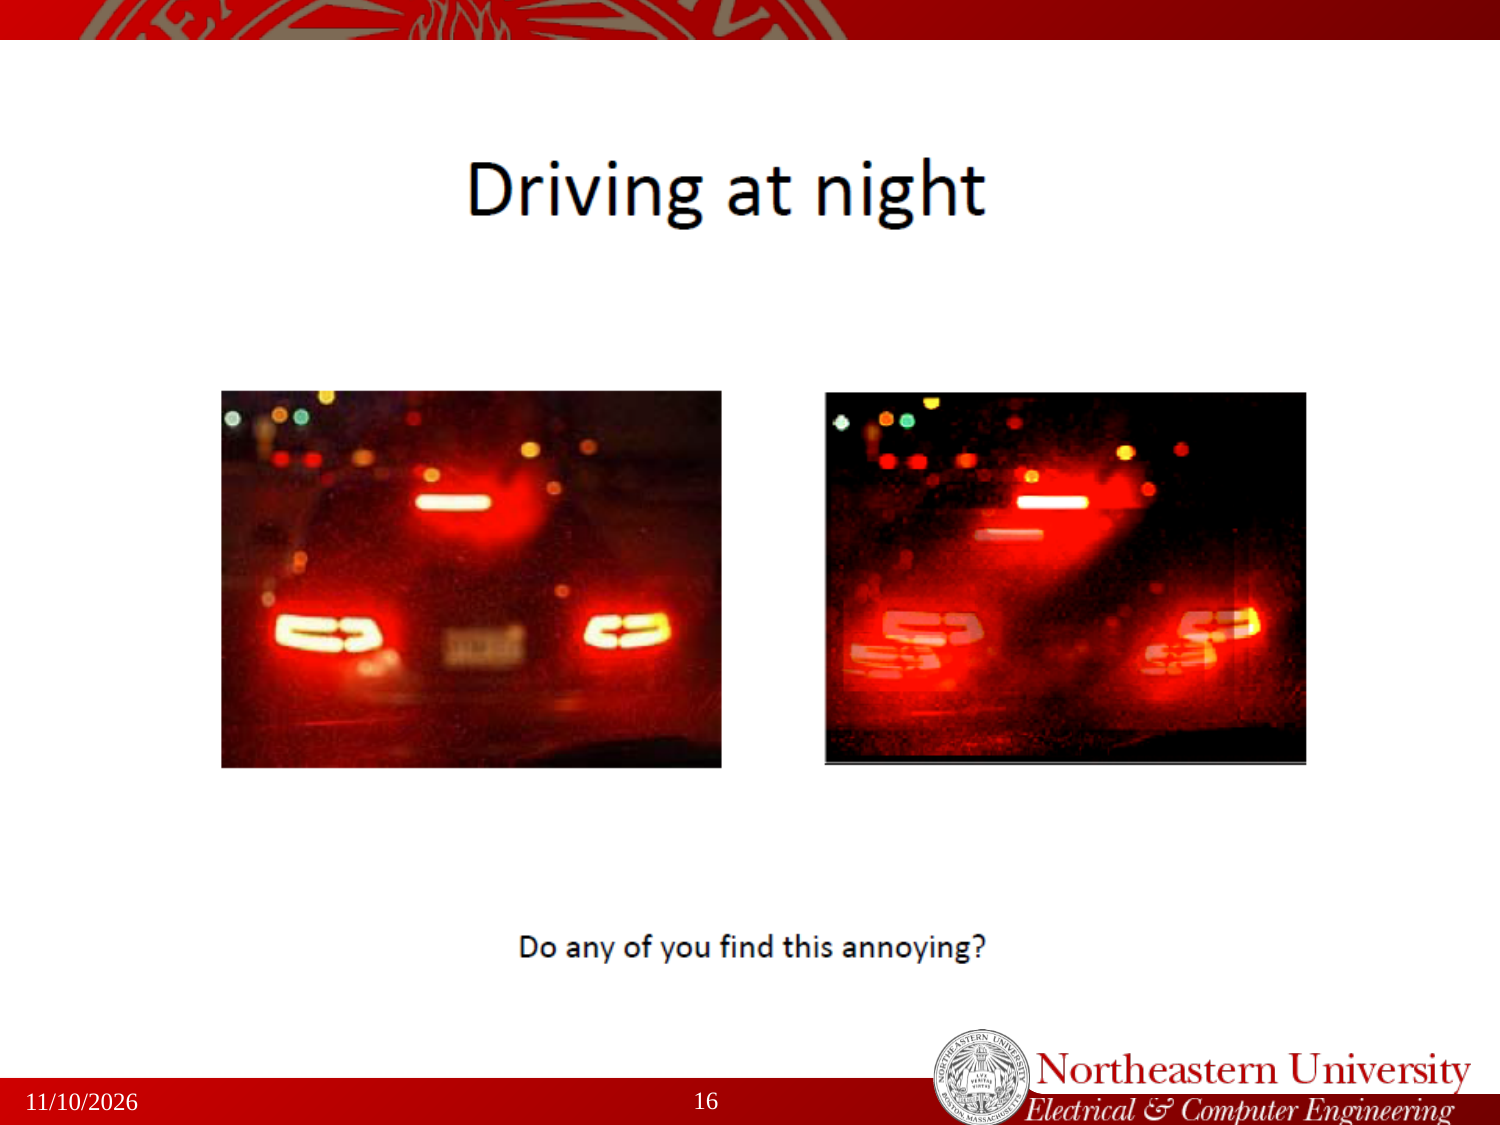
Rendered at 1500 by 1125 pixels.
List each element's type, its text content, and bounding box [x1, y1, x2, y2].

picture [0, 0, 1500, 1125]
slide_number 16 [658, 1069, 754, 1125]
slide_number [10, 1070, 219, 1125]
